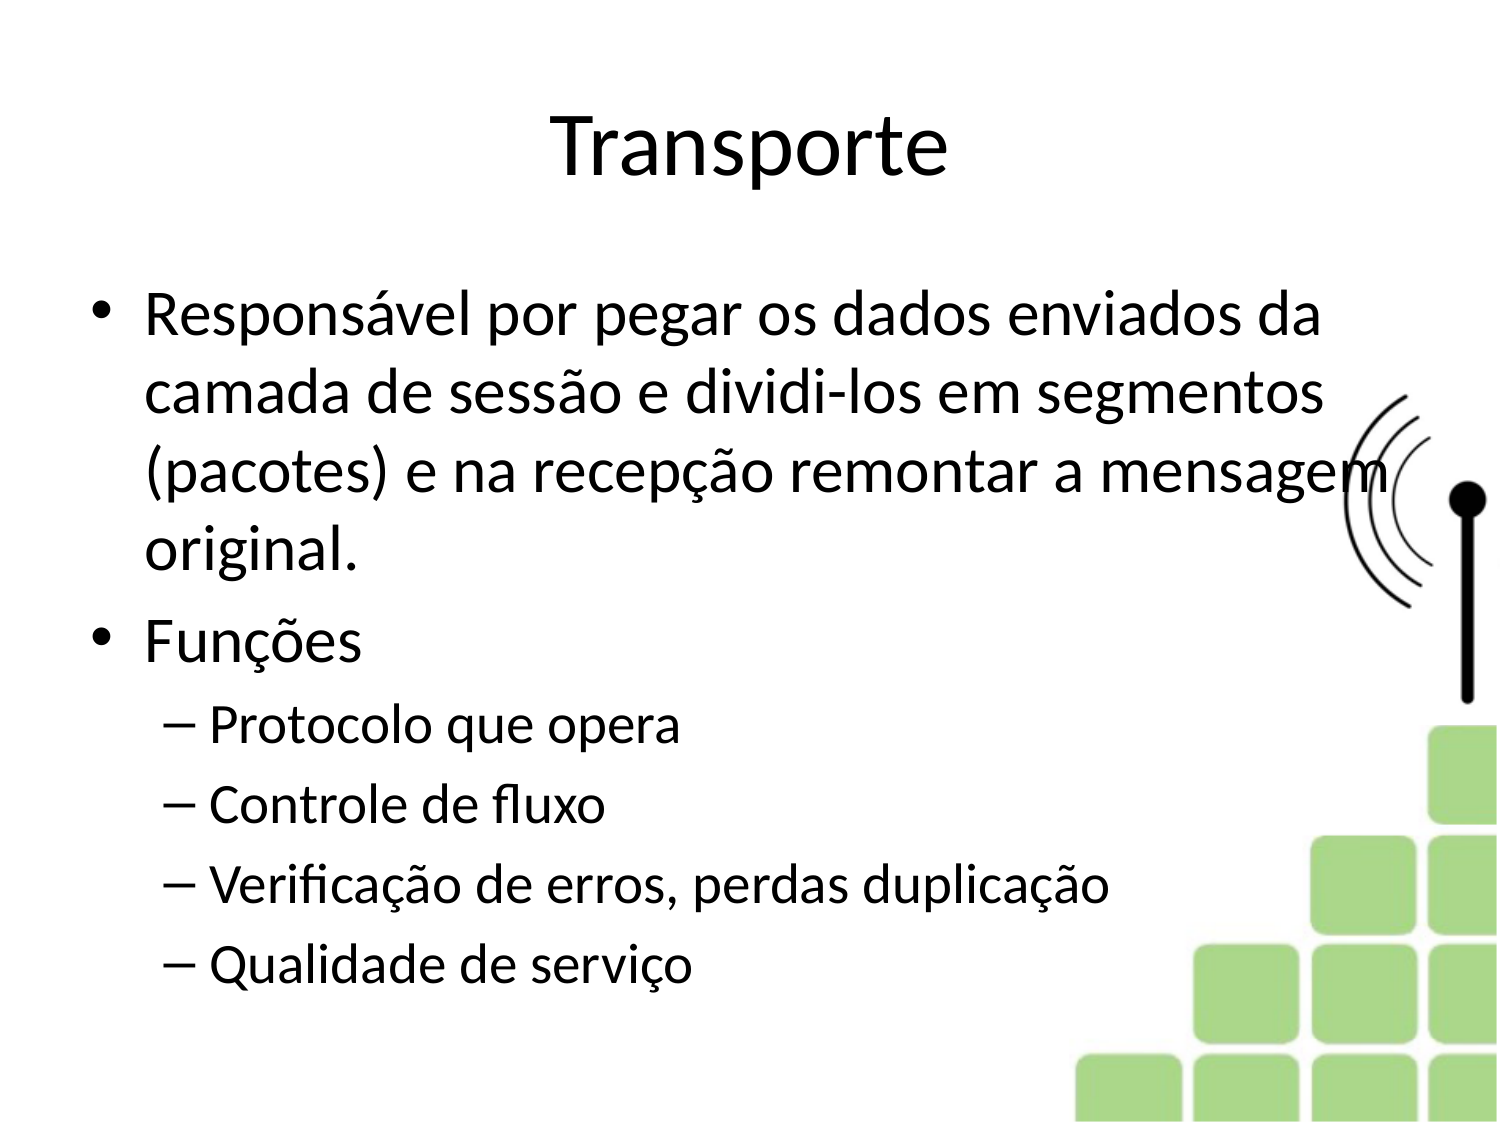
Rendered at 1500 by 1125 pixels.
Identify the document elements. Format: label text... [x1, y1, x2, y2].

list Responsável por pegar os dados enviados da camada de sessão e dividi-los em segmentos (pacotes) e na recepção remontar a mensagem original. Funções Protocolo que opera Controle de fluxo Verificação de erros, perdas duplicação Qualidade de serviço [75, 262, 1425, 1005]
title Transporte [75, 45, 1425, 233]
picture [1007, 385, 1500, 1125]
